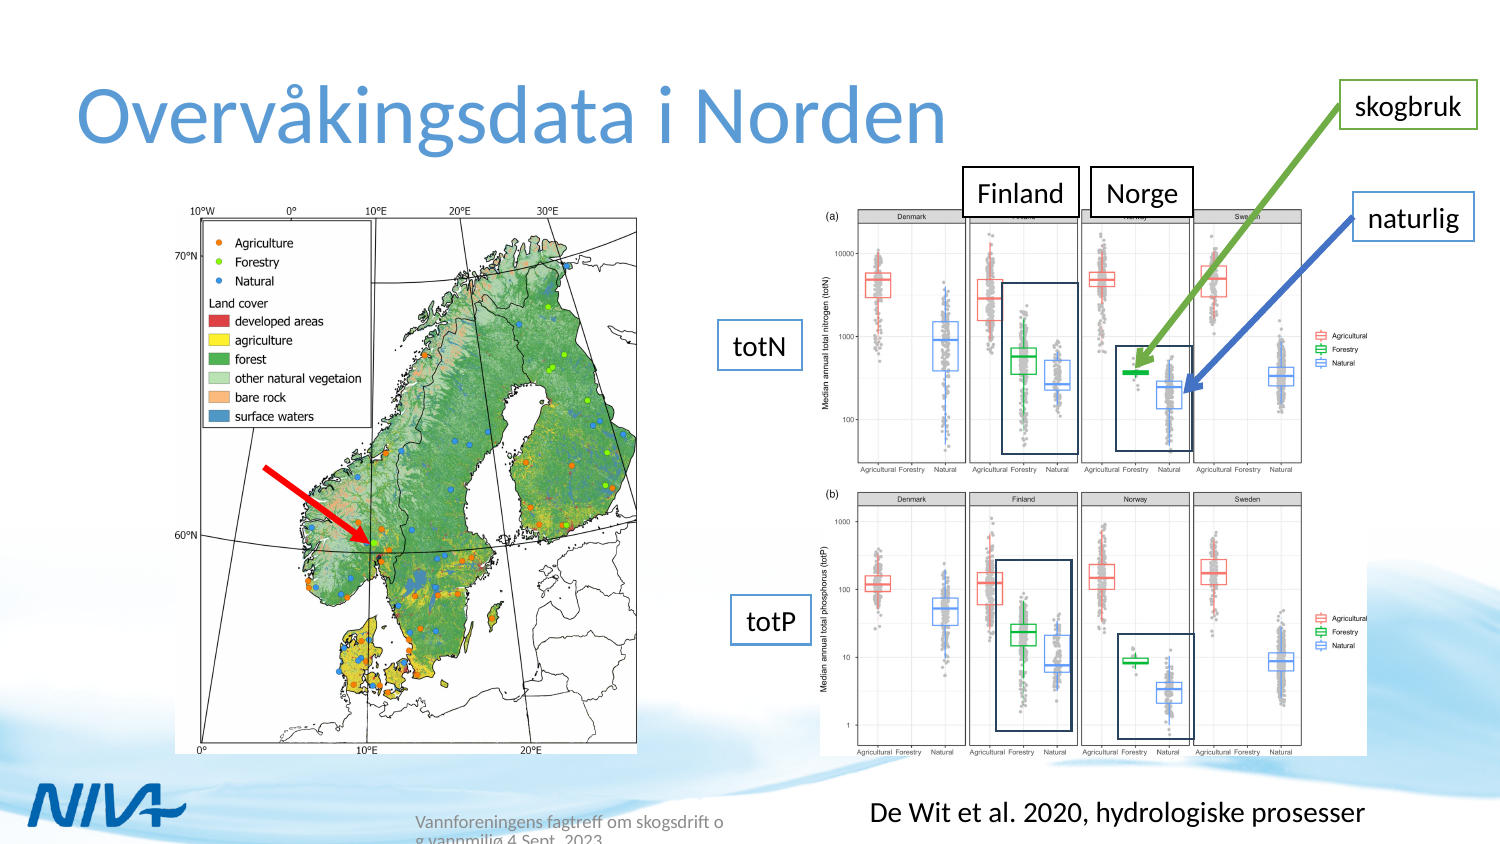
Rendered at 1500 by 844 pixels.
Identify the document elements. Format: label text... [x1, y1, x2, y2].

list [820, 209, 1367, 756]
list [175, 207, 637, 754]
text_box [1183, 216, 1353, 394]
text_box totP [730, 594, 812, 646]
text_box naturlig [1352, 191, 1475, 242]
text_box De Wit et al. 2020, hydrologiske prosesser [854, 785, 1381, 836]
text_box Norge [1090, 166, 1134, 209]
text_box skogbruk [1339, 79, 1478, 130]
title Overvåkingsdata i Norden [65, 40, 1427, 193]
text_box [1134, 104, 1340, 369]
footer Vannforeningens fagtreff om skogsdrift og vannmiljø 4.Sept. 2023 [404, 798, 740, 844]
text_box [263, 466, 370, 544]
text_box totN [717, 319, 803, 371]
picture [0, 13, 1500, 844]
text_box Finland [962, 166, 1080, 209]
